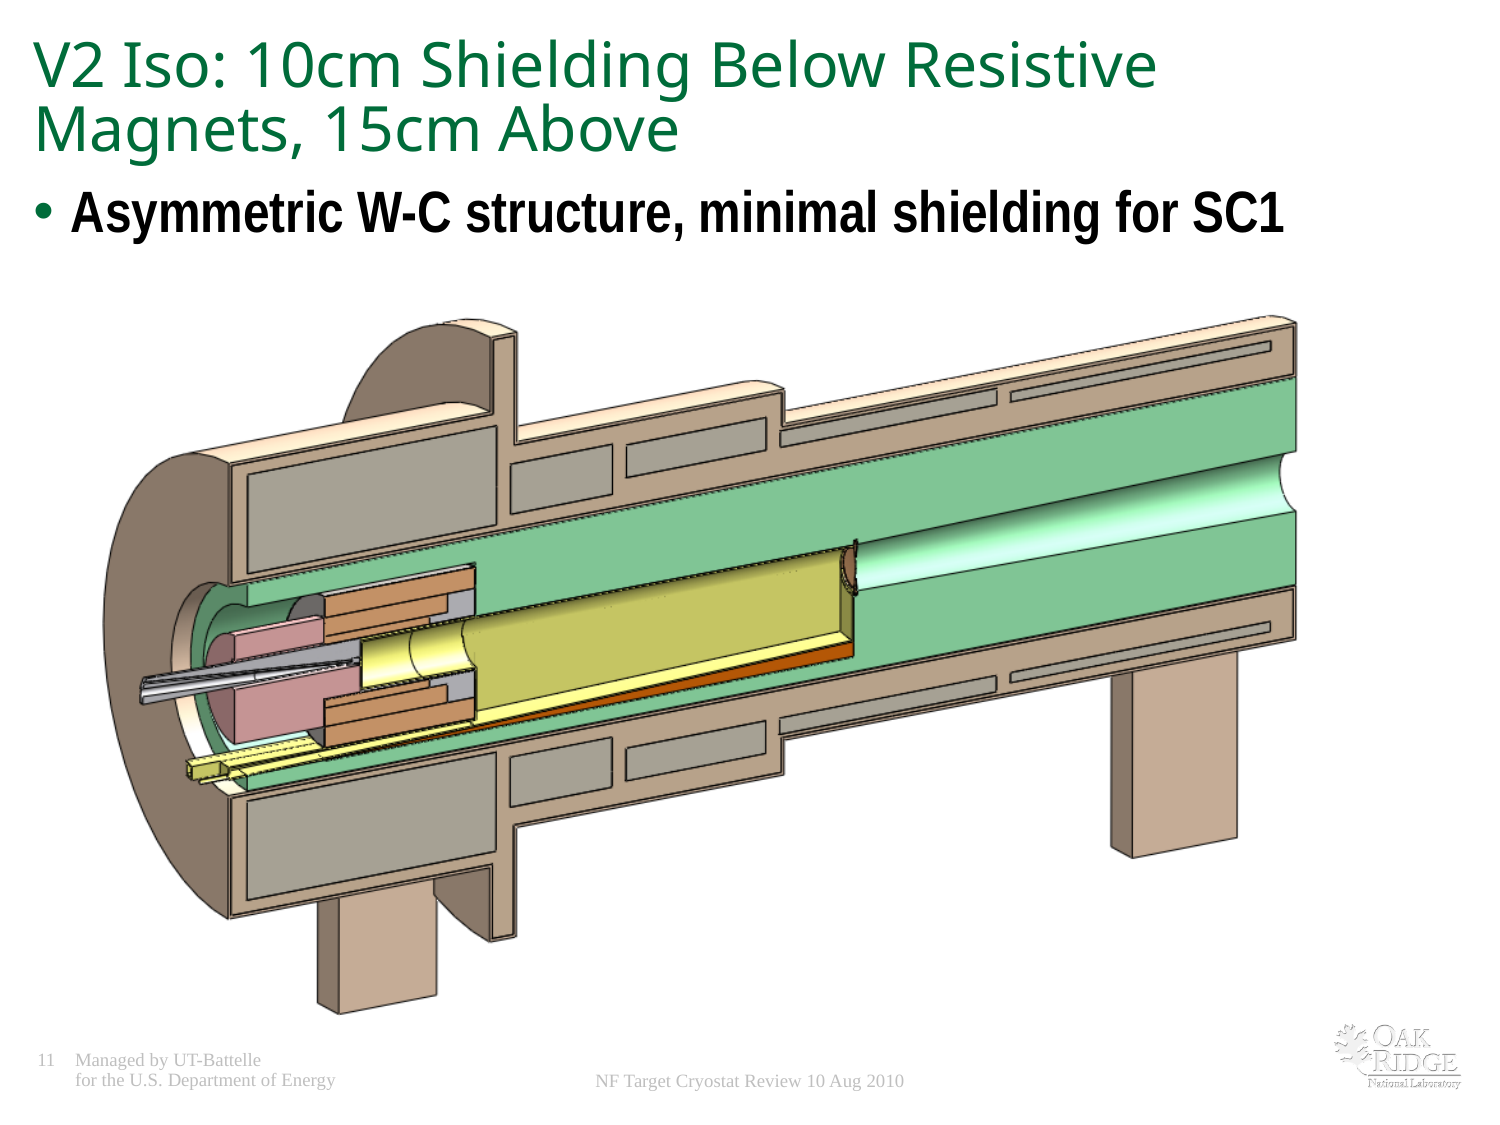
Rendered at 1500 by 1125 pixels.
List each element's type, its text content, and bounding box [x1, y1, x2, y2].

picture [87, 299, 1313, 1025]
picture [1325, 1018, 1472, 1094]
title V2 Iso: 10cm Shielding Below Resistive Magnets, 15cm Above [17, 28, 1369, 174]
list Asymmetric W-C structure, minimal shielding for SC1 [17, 174, 1369, 254]
